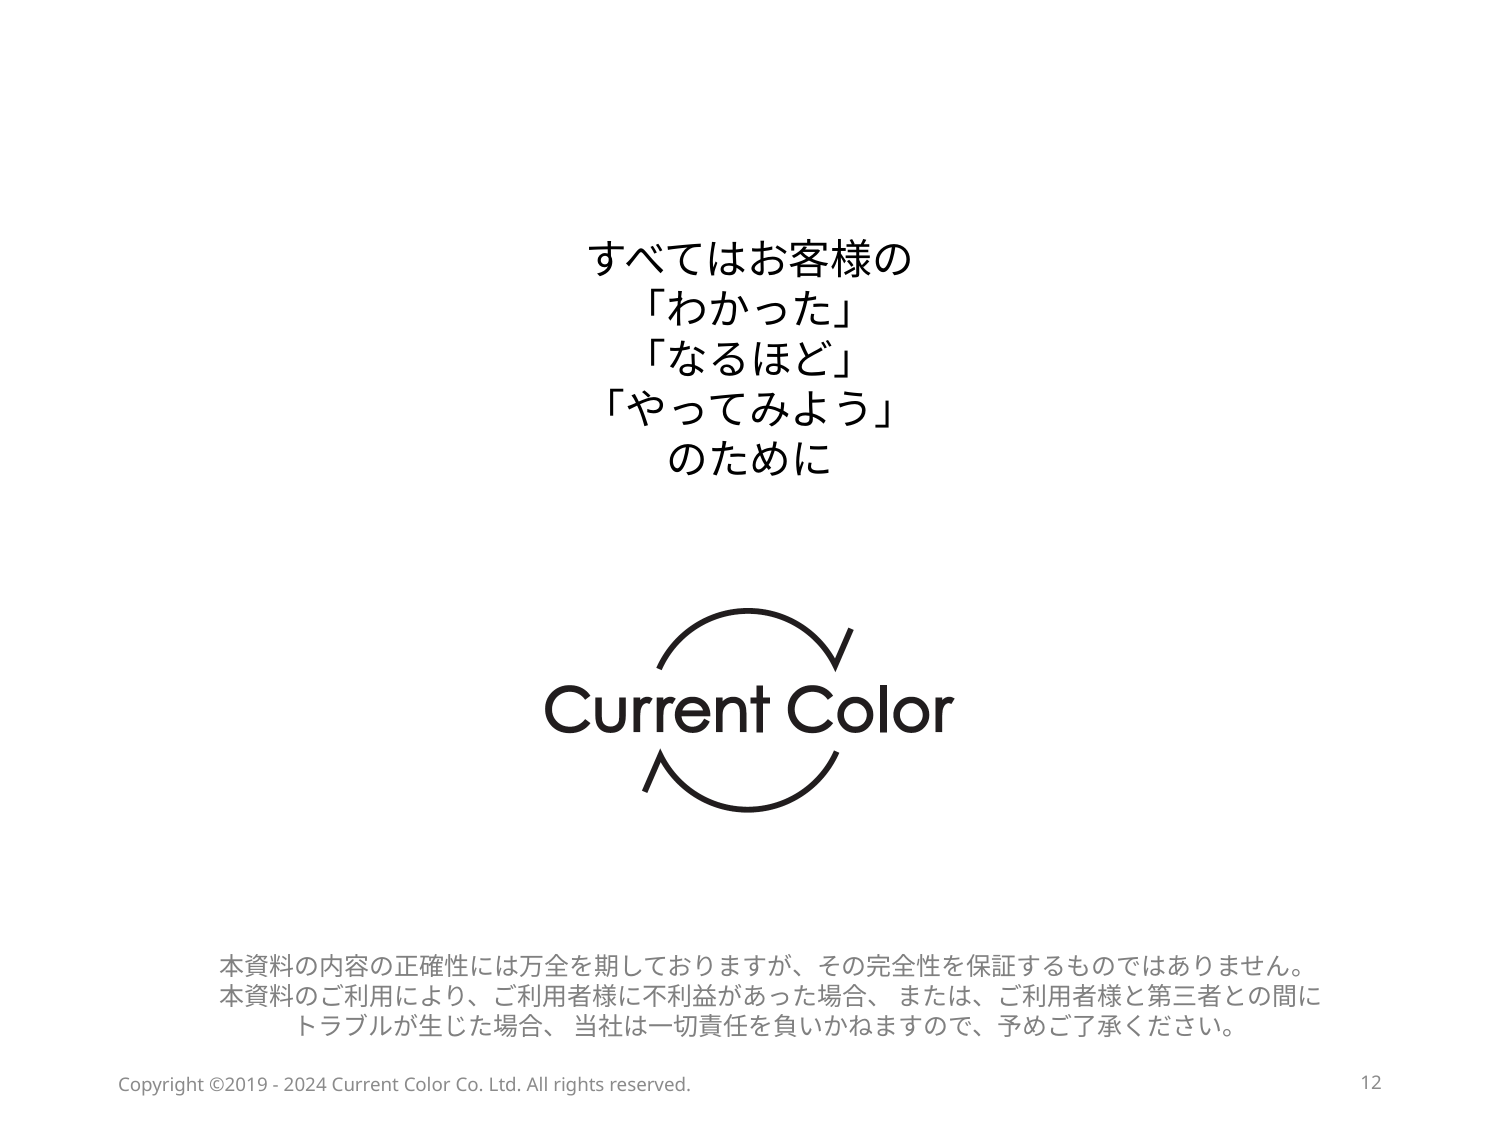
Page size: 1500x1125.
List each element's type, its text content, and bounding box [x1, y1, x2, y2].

slide_number 12 [1059, 1065, 1397, 1103]
picture [530, 603, 970, 819]
footer Copyright ©2019 - 2024 Current Color Co. Ltd. All rights reserved. [103, 1065, 1004, 1103]
